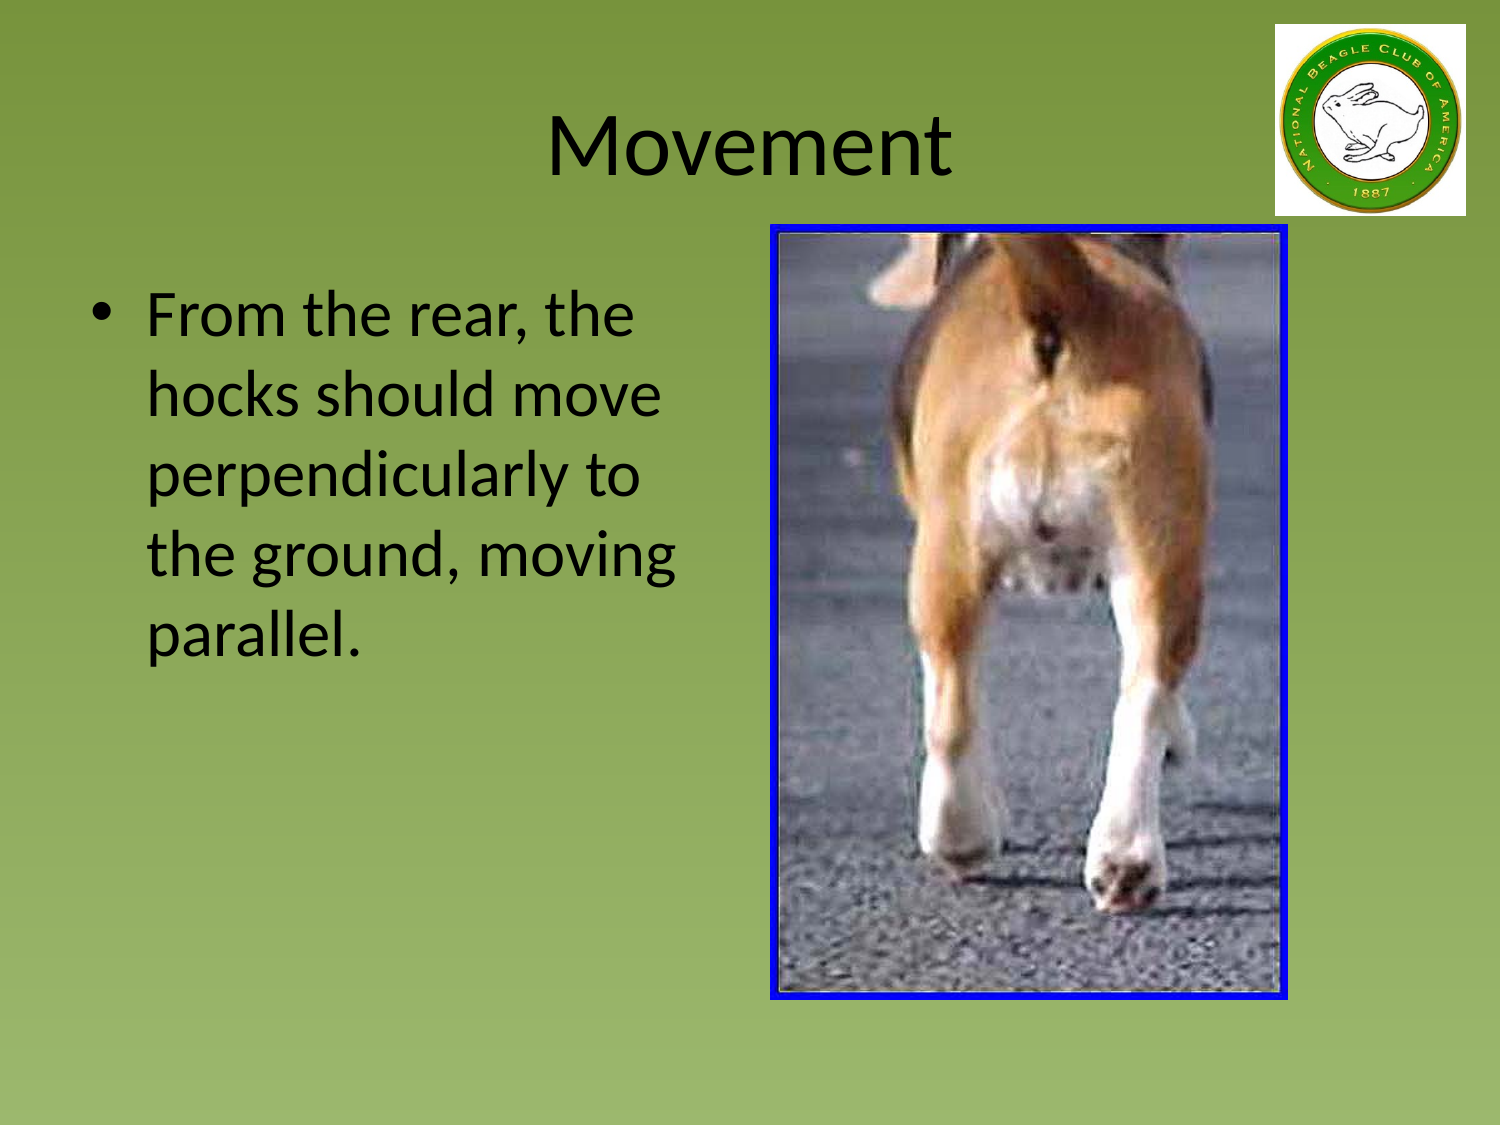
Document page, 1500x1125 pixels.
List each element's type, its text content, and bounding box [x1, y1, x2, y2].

title Movement [75, 45, 1271, 233]
title Movement [1291, 225, 1425, 233]
picture [769, 224, 1289, 1001]
list From the rear, the hocks should move perpendicularly to the ground, moving parallel. [75, 262, 725, 1000]
picture [1274, 24, 1466, 216]
